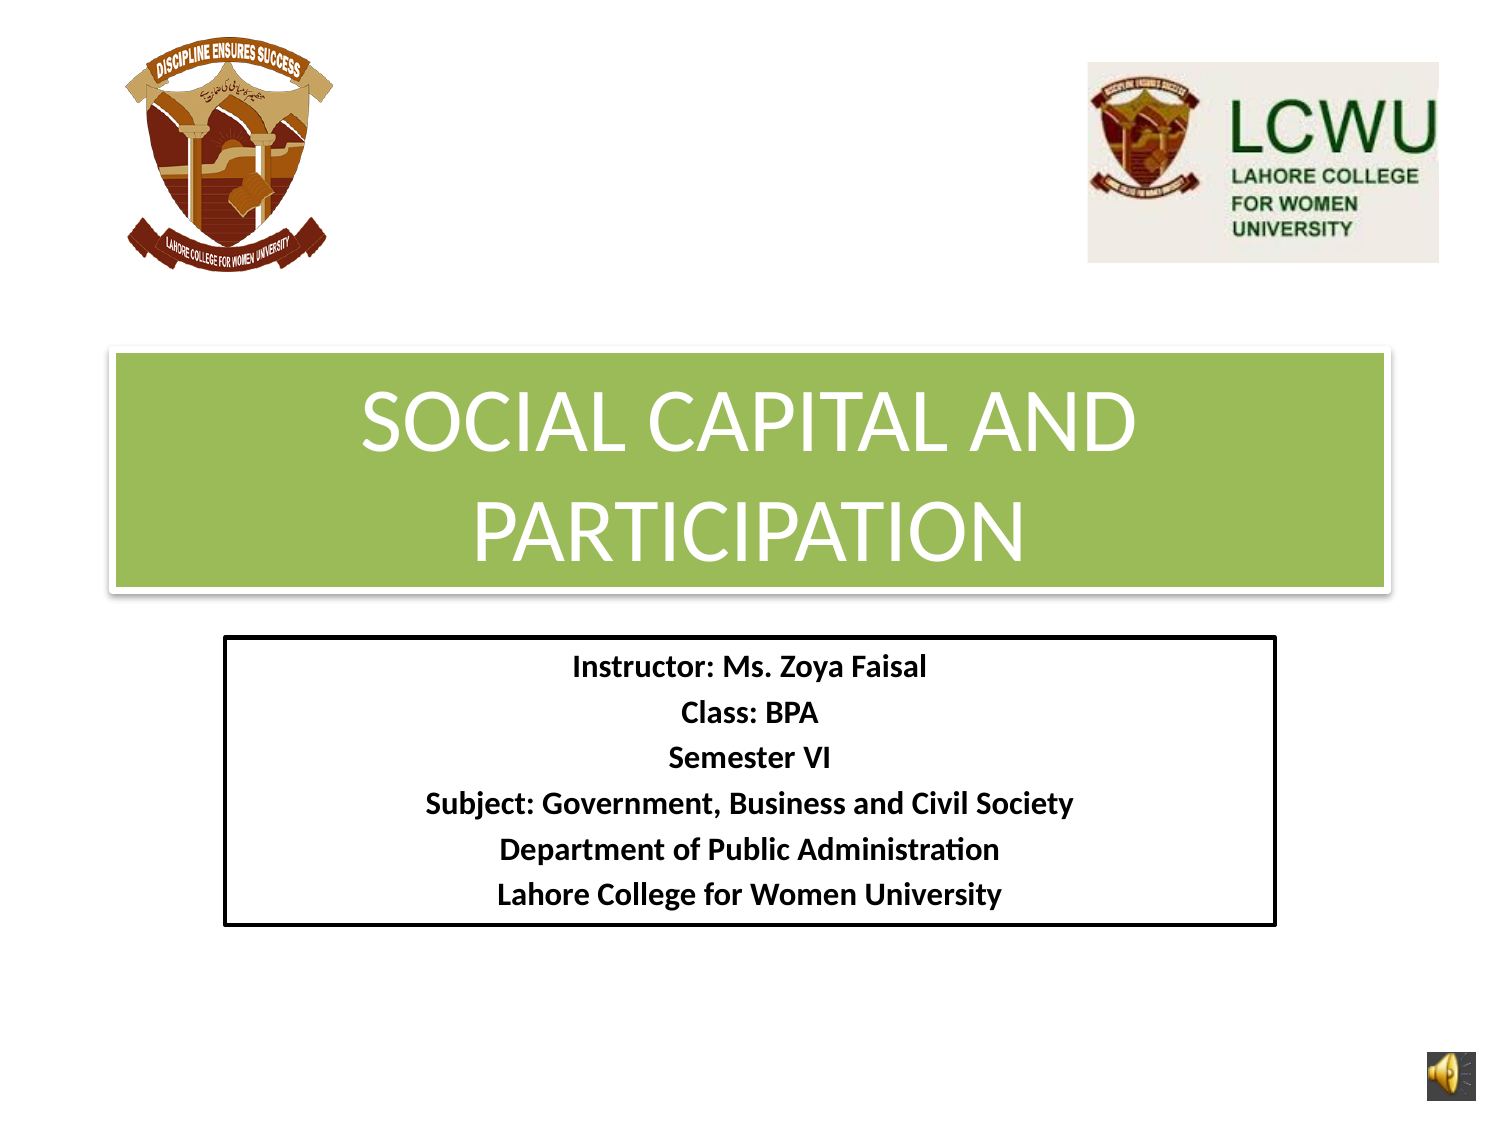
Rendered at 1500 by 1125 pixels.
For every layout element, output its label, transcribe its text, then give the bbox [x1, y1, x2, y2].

picture [1087, 62, 1440, 263]
title SOCIAL CAPITAL AND PARTICIPATION [109, 346, 1391, 594]
picture [124, 37, 334, 273]
subtitle Instructor: Ms. Zoya Faisal Class: BPA Semester VI Subject: Government, Business and Civil Society Department of Public Administration Lahore College for Women University [223, 635, 1277, 927]
picture [1426, 1051, 1477, 1102]
